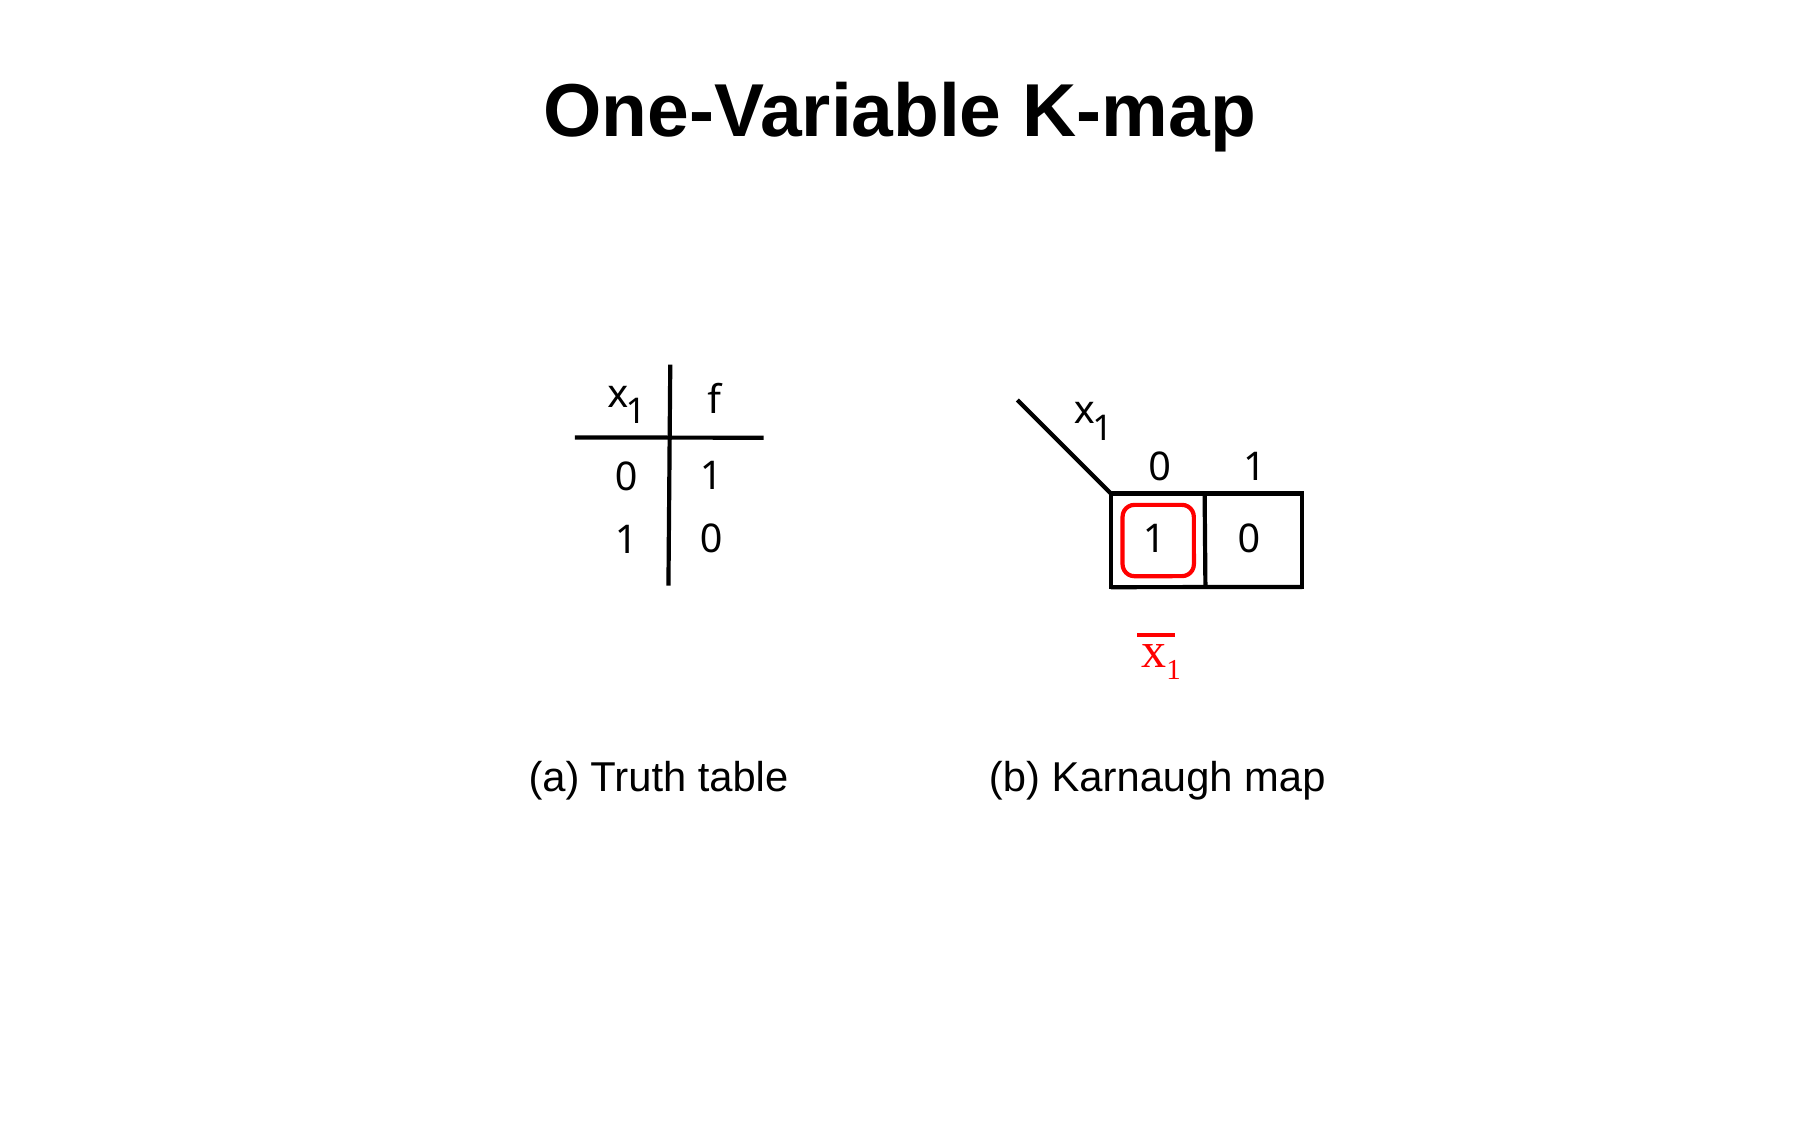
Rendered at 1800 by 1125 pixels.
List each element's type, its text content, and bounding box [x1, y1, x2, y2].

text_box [1017, 384, 1303, 686]
text_box (a) Truth table [528, 750, 801, 800]
title One-Variable K-map [0, 50, 1800, 163]
text_box (b) Karnaugh map [988, 750, 1326, 800]
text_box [574, 364, 764, 586]
